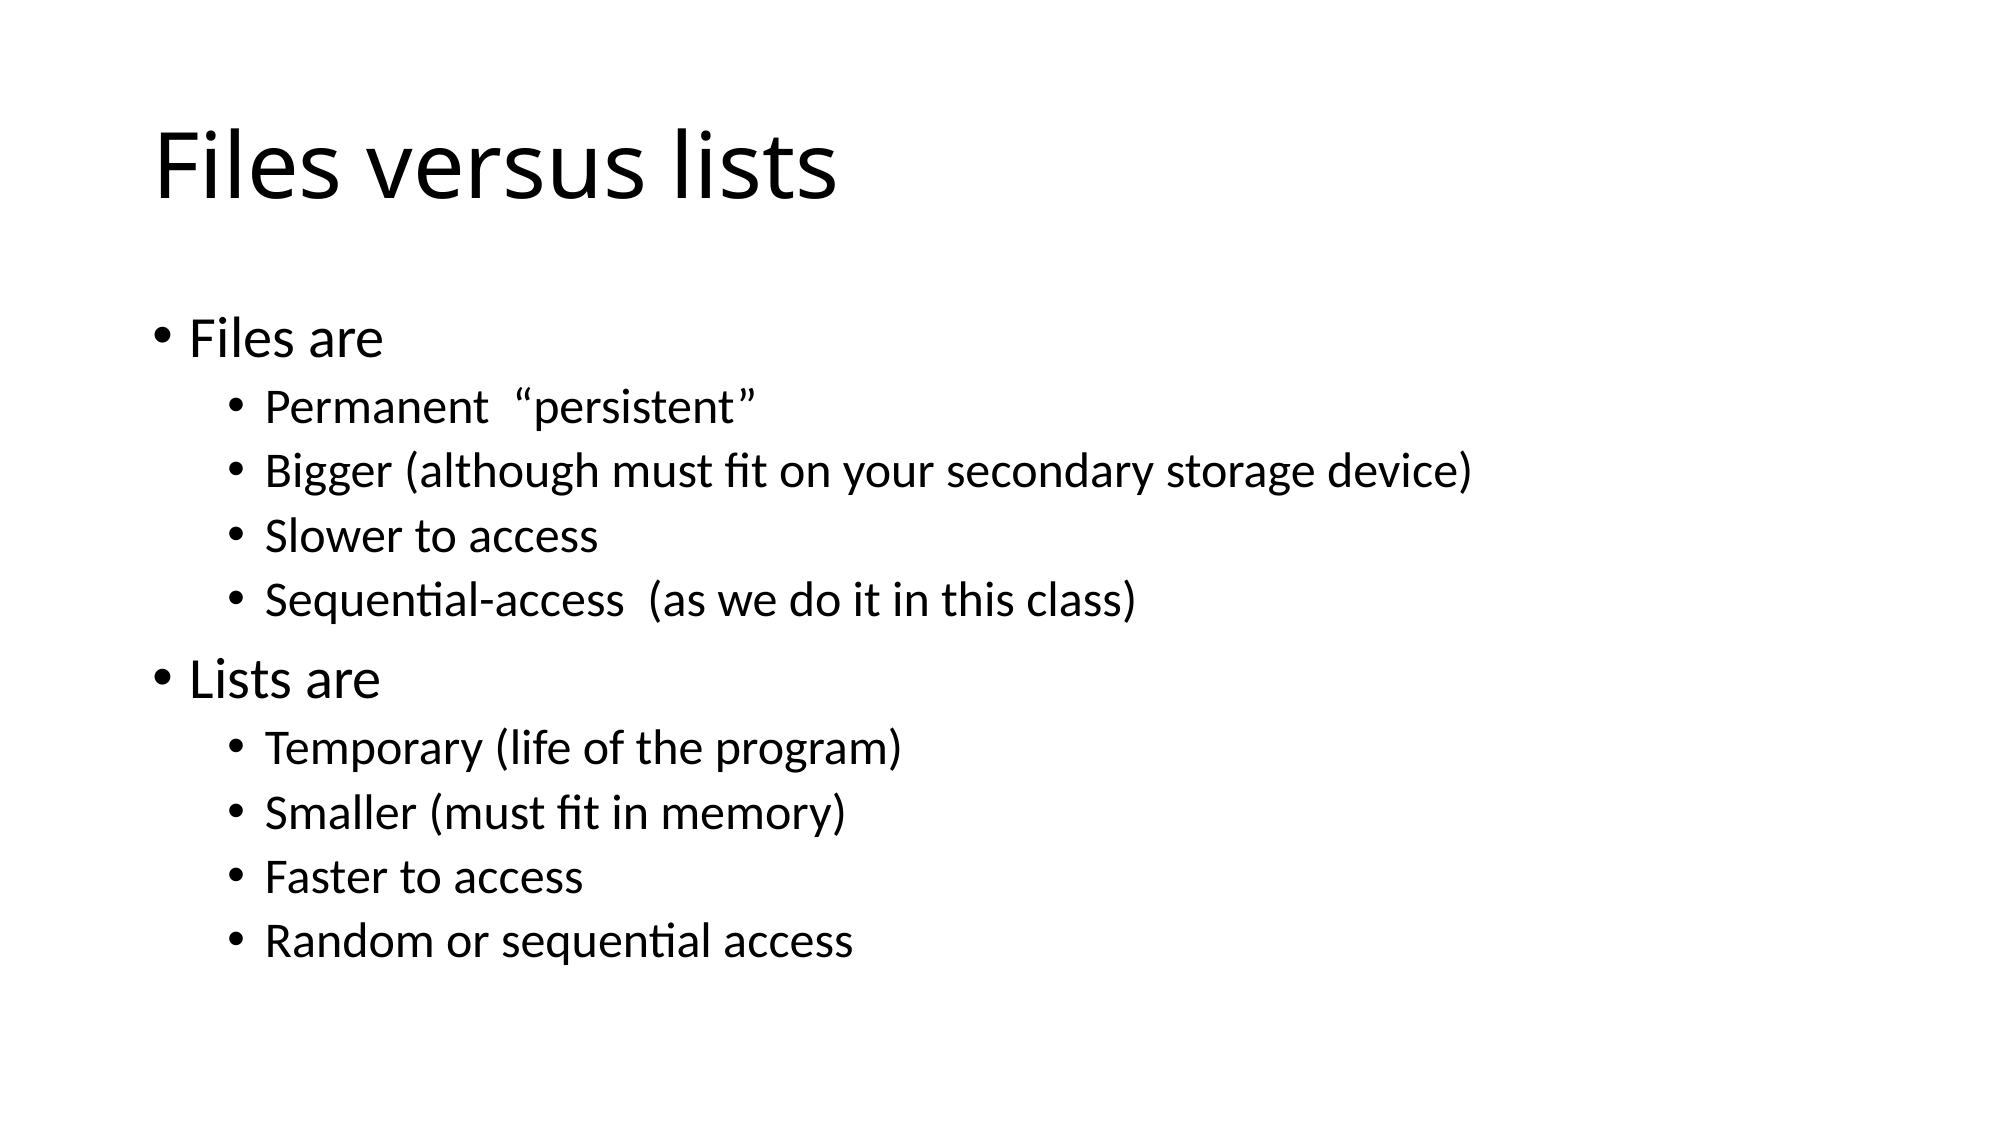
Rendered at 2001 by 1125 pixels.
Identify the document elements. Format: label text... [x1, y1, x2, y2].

list Files are Permanent “persistent” Bigger (although must fit on your secondary storage device) Slower to access Sequential-access (as we do it in this class) Lists are Temporary (life of the program) Smaller (must fit in memory) Faster to access Random or sequential access [137, 299, 1863, 1014]
title Files versus lists [137, 59, 1863, 278]
